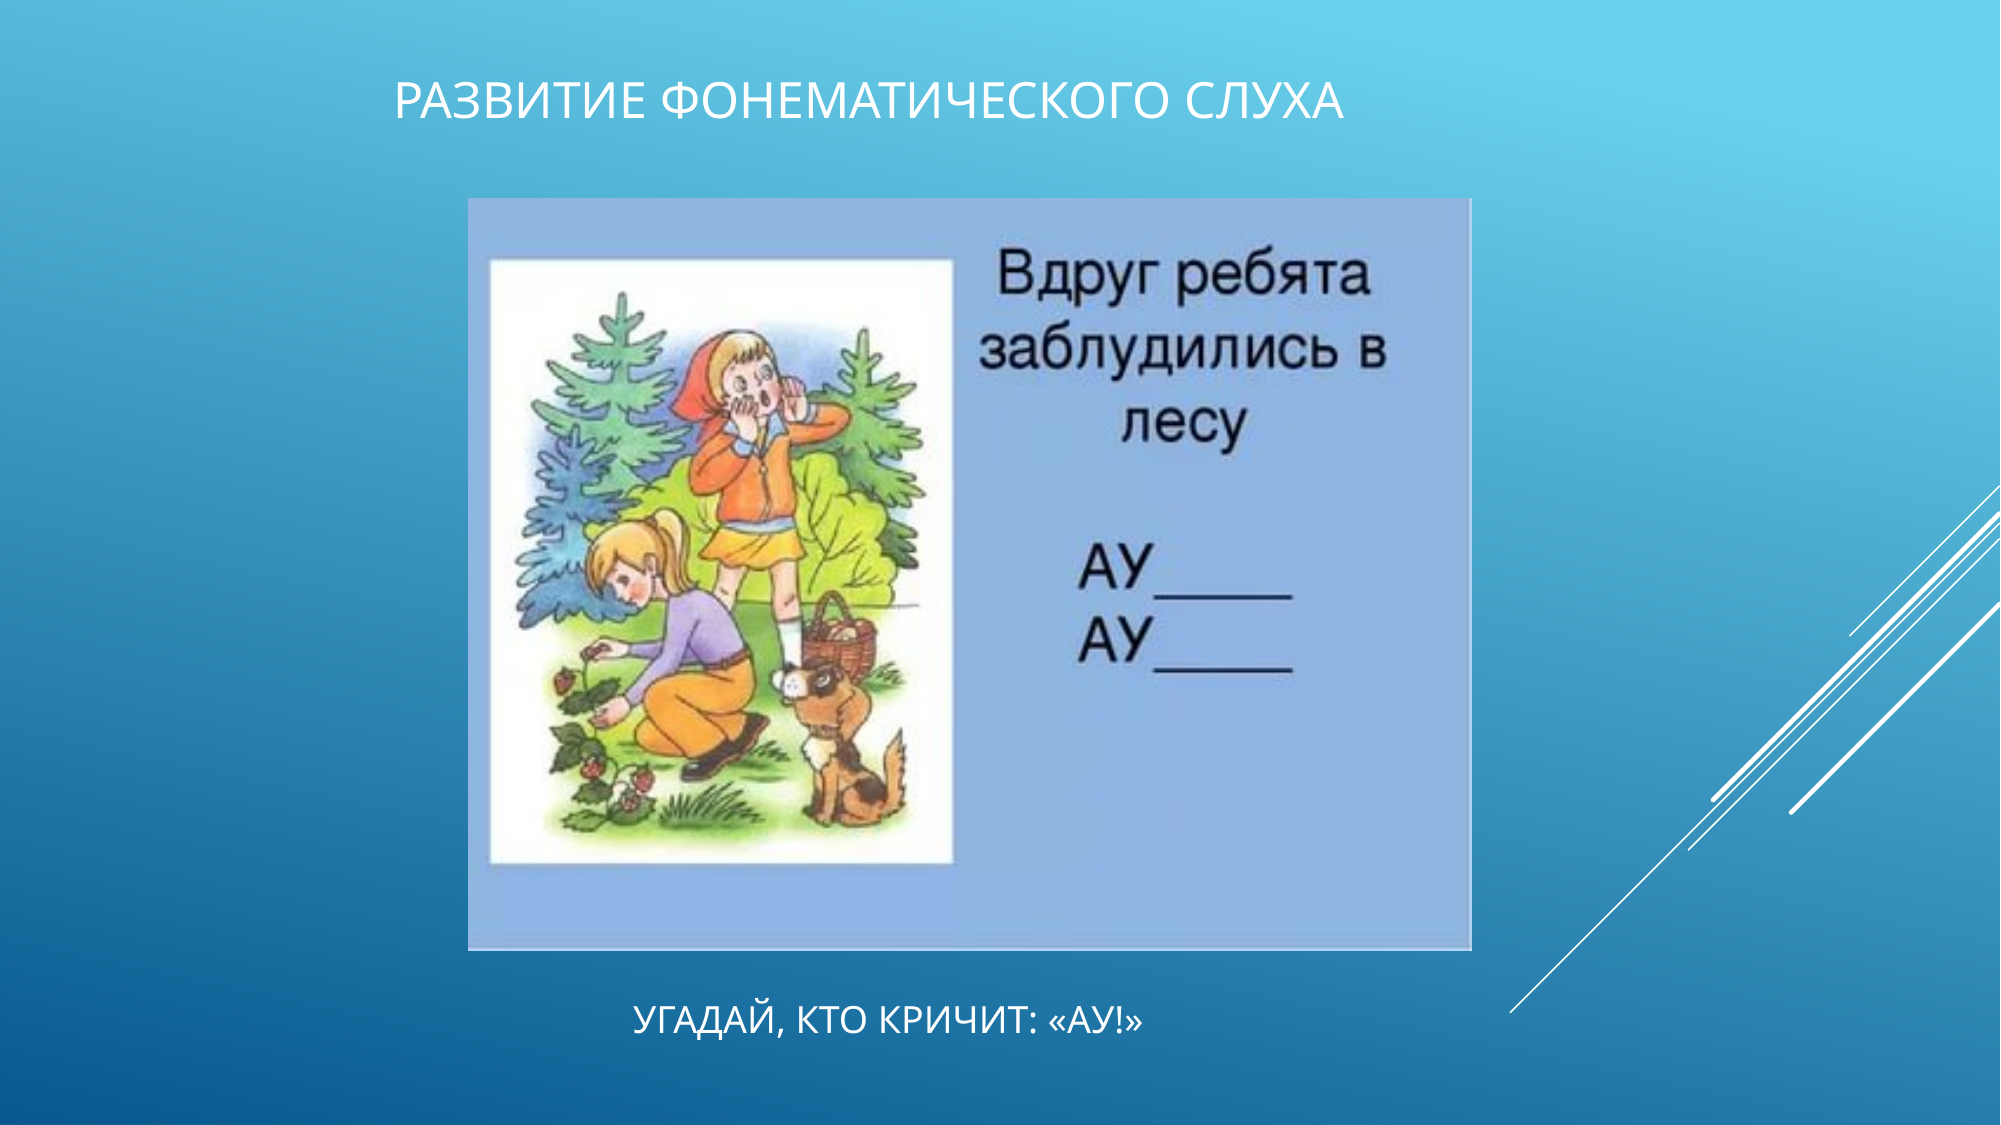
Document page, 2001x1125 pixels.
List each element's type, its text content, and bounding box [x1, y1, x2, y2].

title Развитие фонематического слуха [378, 30, 1562, 168]
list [467, 198, 1472, 951]
text_box Угадай, кто кричит: «АУ!» [617, 951, 1322, 1087]
